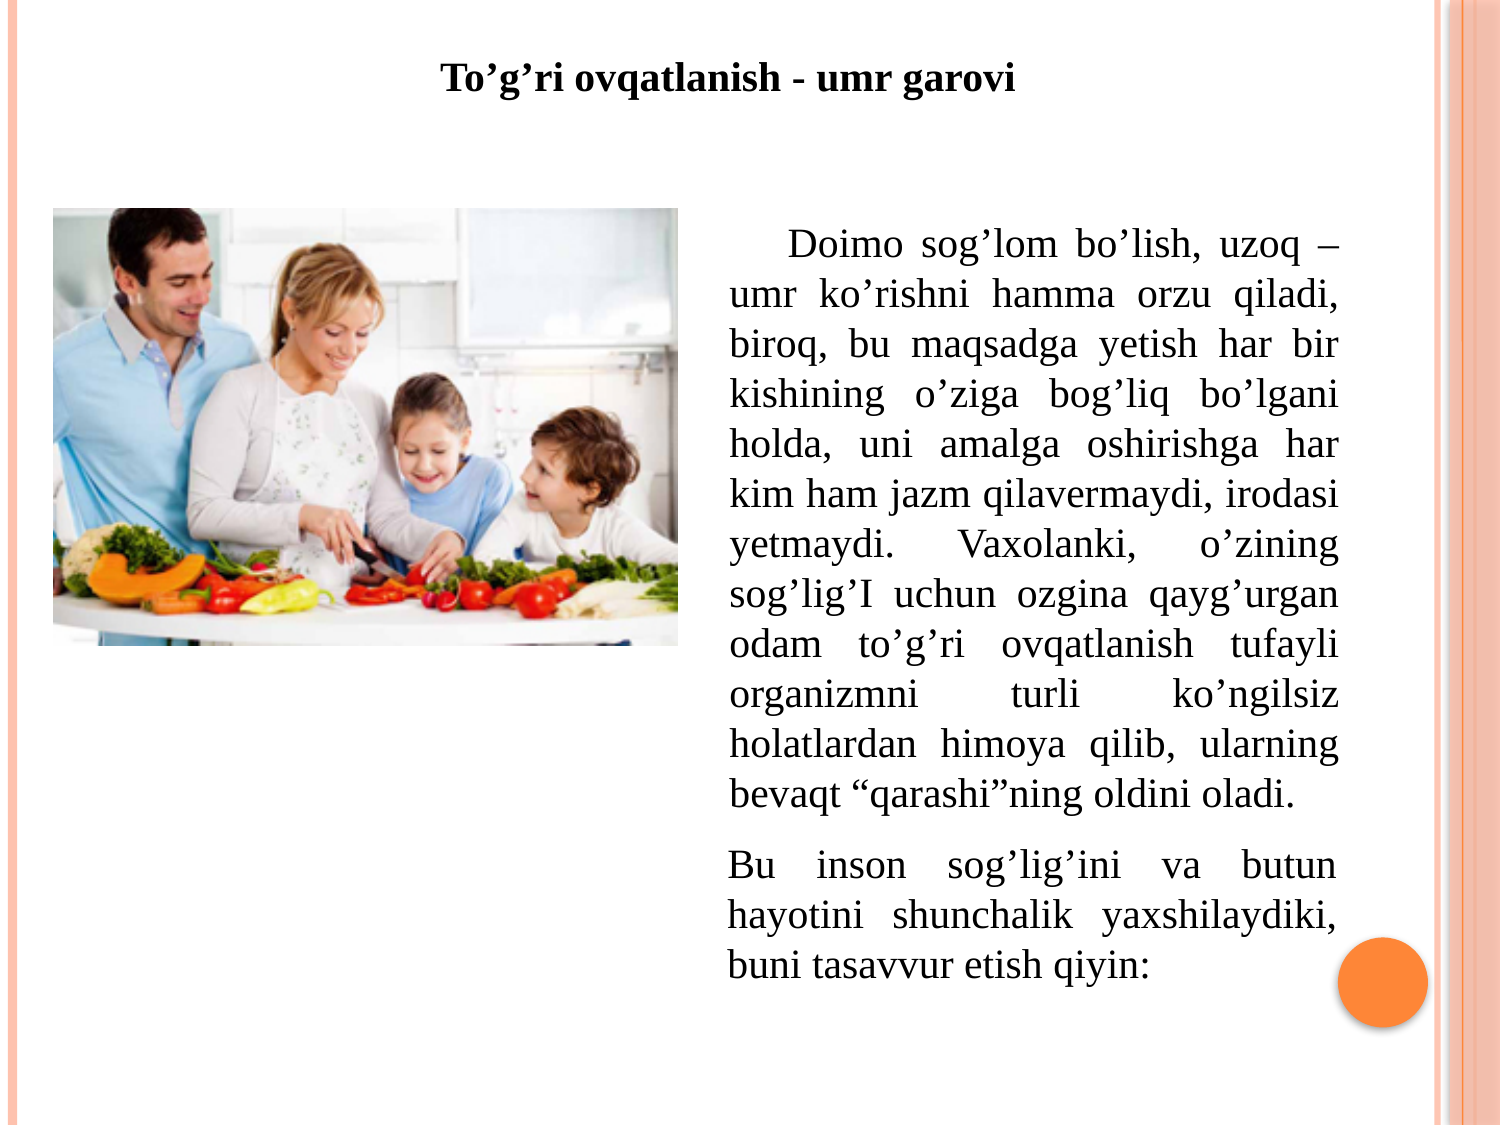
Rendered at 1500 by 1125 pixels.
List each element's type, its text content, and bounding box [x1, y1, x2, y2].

text_box Doimo sog’lom bo’lish, uzoq – umr ko’rishni hamma orzu qiladi, biroq, bu maqsadga yetish har bir kishining o’ziga bog’liq bo’lgani holda, uni amalga oshirishga har kim ham jazm qilavermaydi, irodasi yetmaydi. Vaxolanki, o’zining sog’lig’I uchun ozgina qayg’urgan odam to’g’ri ovqatlanish tufayli organizmni turli ko’ngilsiz holatlardan himoya qilib, ularning bevaqt “qarashi”ning oldini oladi. [714, 208, 1355, 823]
text_box To’g’ri ovqatlanish - umr garovi [425, 42, 1032, 108]
text_box Bu inson sog’lig’ini va butun hayotini shunchalik yaxshilaydiki, buni tasavvur etish qiyin: [712, 829, 1353, 994]
picture [52, 207, 678, 646]
